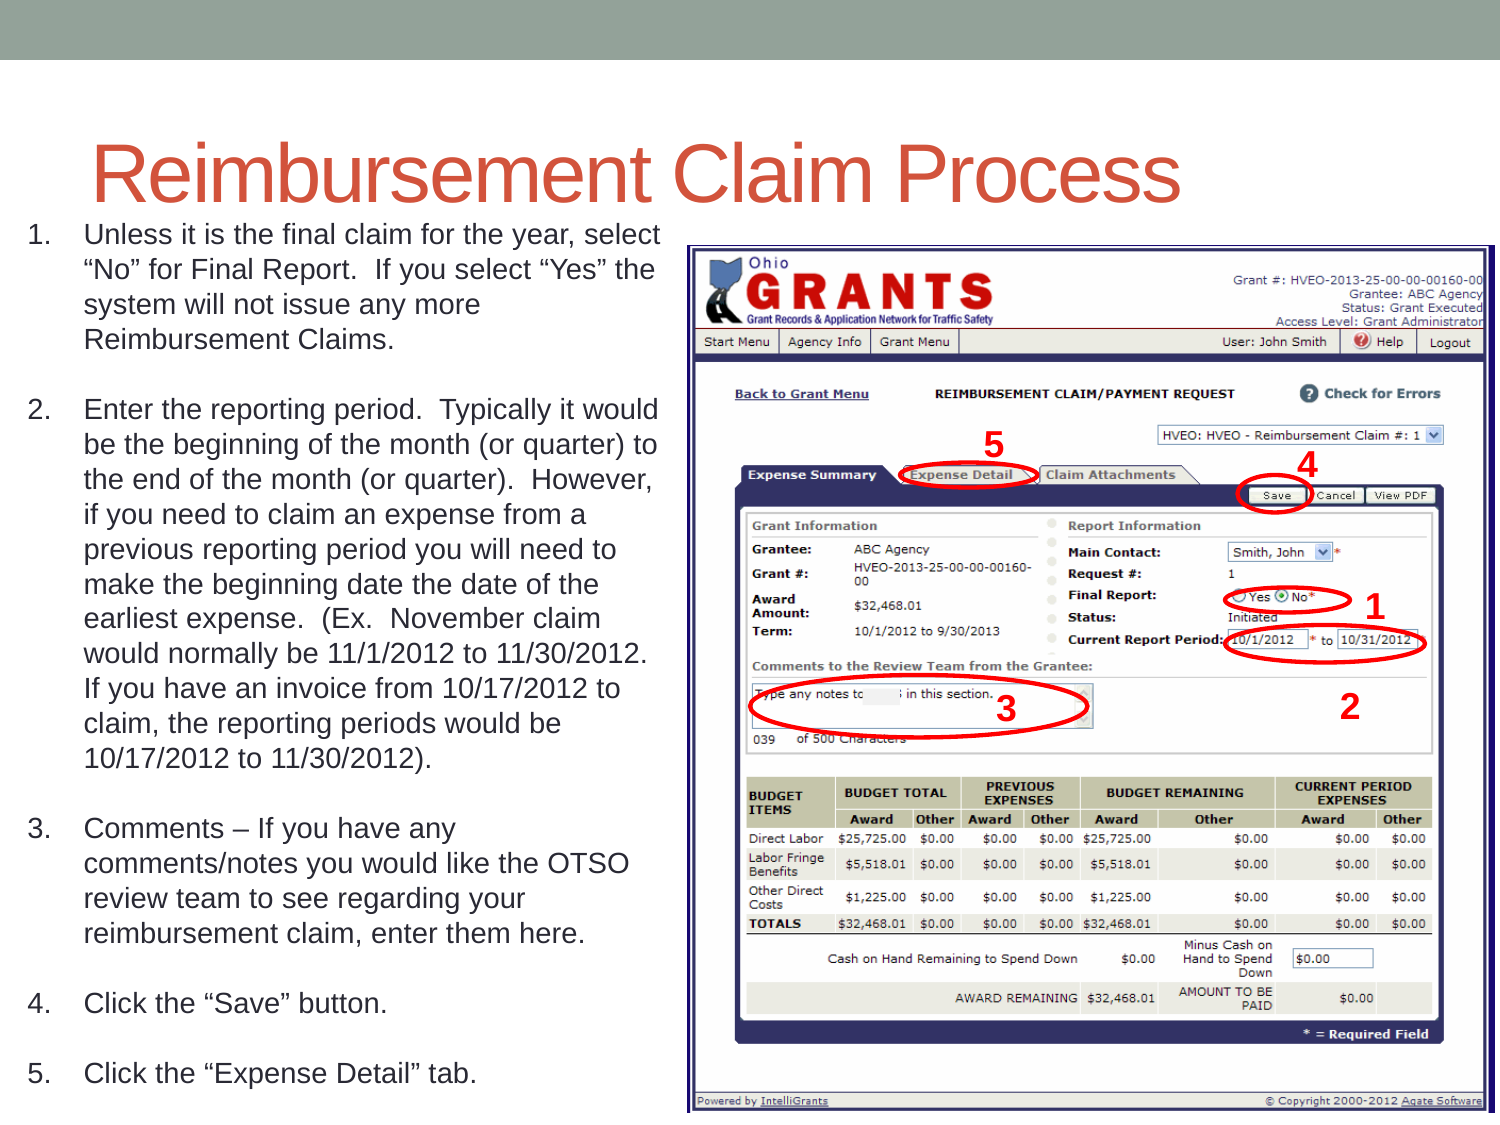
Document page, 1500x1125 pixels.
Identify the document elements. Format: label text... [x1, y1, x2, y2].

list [687, 244, 1495, 1113]
text_box Unless it is the final claim for the year, select “No” for Final Report. If you select “Yes” the system will not issue any more Reimbursement Claims. Enter the reporting period. Typically it would be the beginning of the month (or quarter) to the end of the month (or quarter). However, if you need to claim an expense from a previous reporting period you will need to make the beginning date the date of the earliest expense. (Ex. November claim would normally be 11/1/2012 to 11/30/2012. If you have an invoice from 10/17/2012 to claim, the reporting periods would be 10/17/2012 to 11/30/2012). Comments – If you have any comments/notes you would like the OTSO review team to see regarding your reimbursement claim, enter them here. Click the “Save” button. Click the “Expense Detail” tab. [12, 207, 688, 1097]
title Reimbursement Claim Process [75, 87, 1425, 243]
